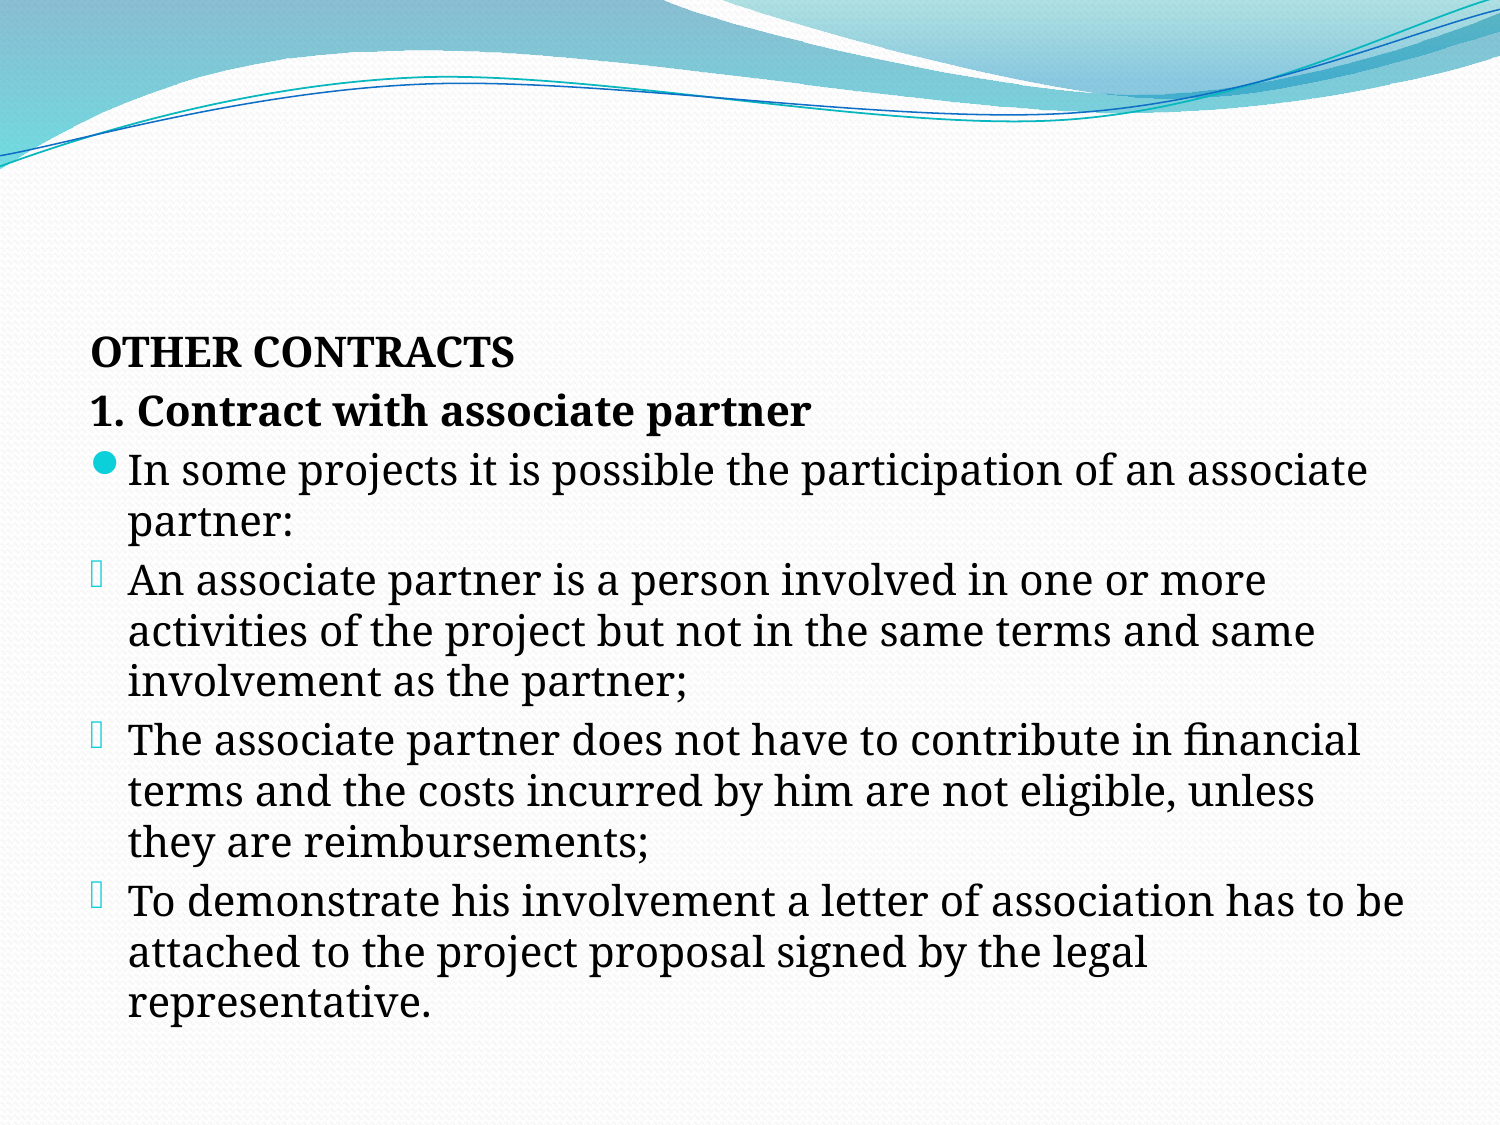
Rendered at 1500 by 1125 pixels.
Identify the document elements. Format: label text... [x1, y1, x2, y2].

list OTHER CONTRACTS 1. Contract with associate partner In some projects it is possible the participation of an associate partner: An associate partner is a person involved in one or more activities of the project but not in the same terms and same involvement as the partner; The associate partner does not have to contribute in financial terms and the costs incurred by him are not eligible, unless they are reimbursements; To demonstrate his involvement a letter of association has to be attached to the project proposal signed by the legal representative. [75, 317, 1425, 1038]
